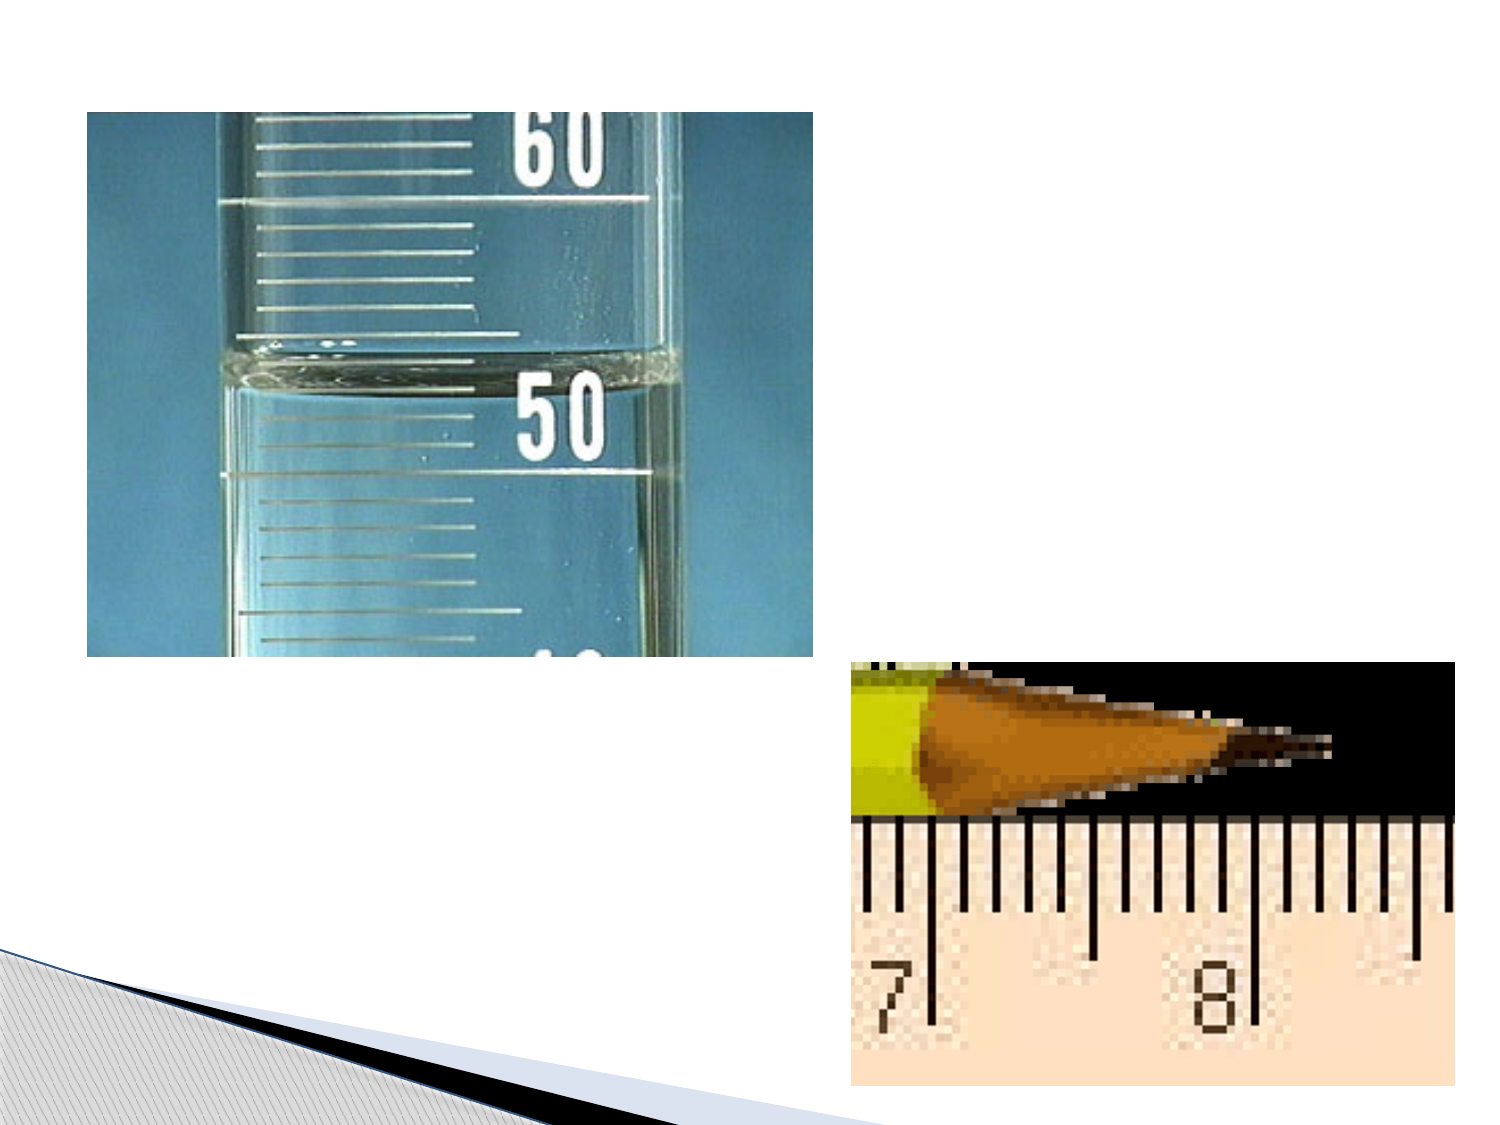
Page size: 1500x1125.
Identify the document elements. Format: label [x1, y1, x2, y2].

picture [87, 112, 813, 657]
picture [851, 662, 1455, 1087]
